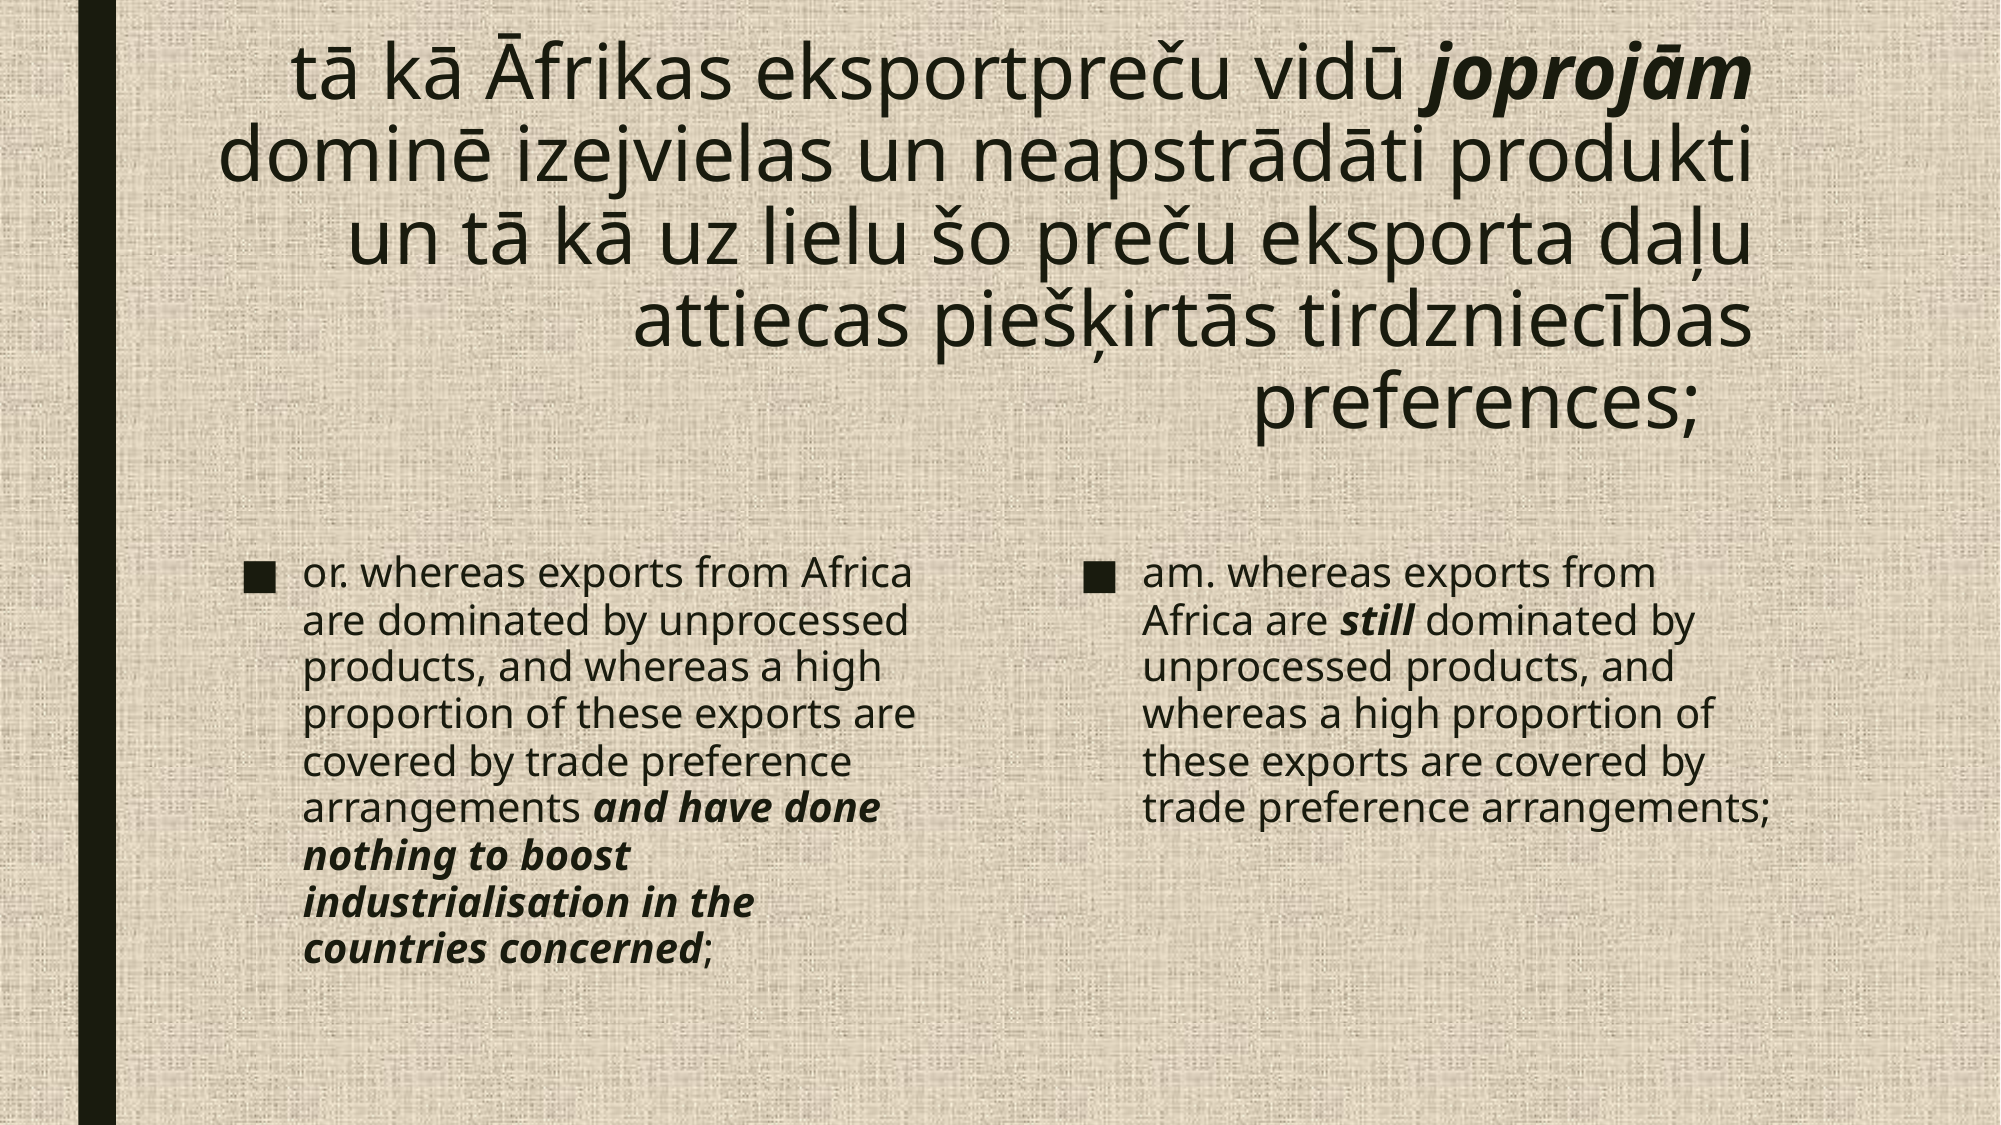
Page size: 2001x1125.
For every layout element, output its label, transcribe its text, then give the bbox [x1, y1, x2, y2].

title tā kā Āfrikas eksportpreču vidū joprojām dominē izejvielas un neapstrādāti produkti un tā kā uz lielu šo preču eksporta daļu attiecas piešķirtās tirdzniecības preferences; [195, 26, 1771, 457]
picture [116, 0, 2001, 1125]
picture [0, 0, 78, 1125]
list am. whereas exports from Africa are still dominated by unprocessed products, and whereas a high proportion of these exports are covered by trade preference arrangements; [1064, 542, 1795, 939]
list or. whereas exports from Africa are dominated by unprocessed products, and whereas a high proportion of these exports are covered by trade preference arrangements and have done nothing to boost industrialisation in the countries concerned; [225, 542, 955, 963]
